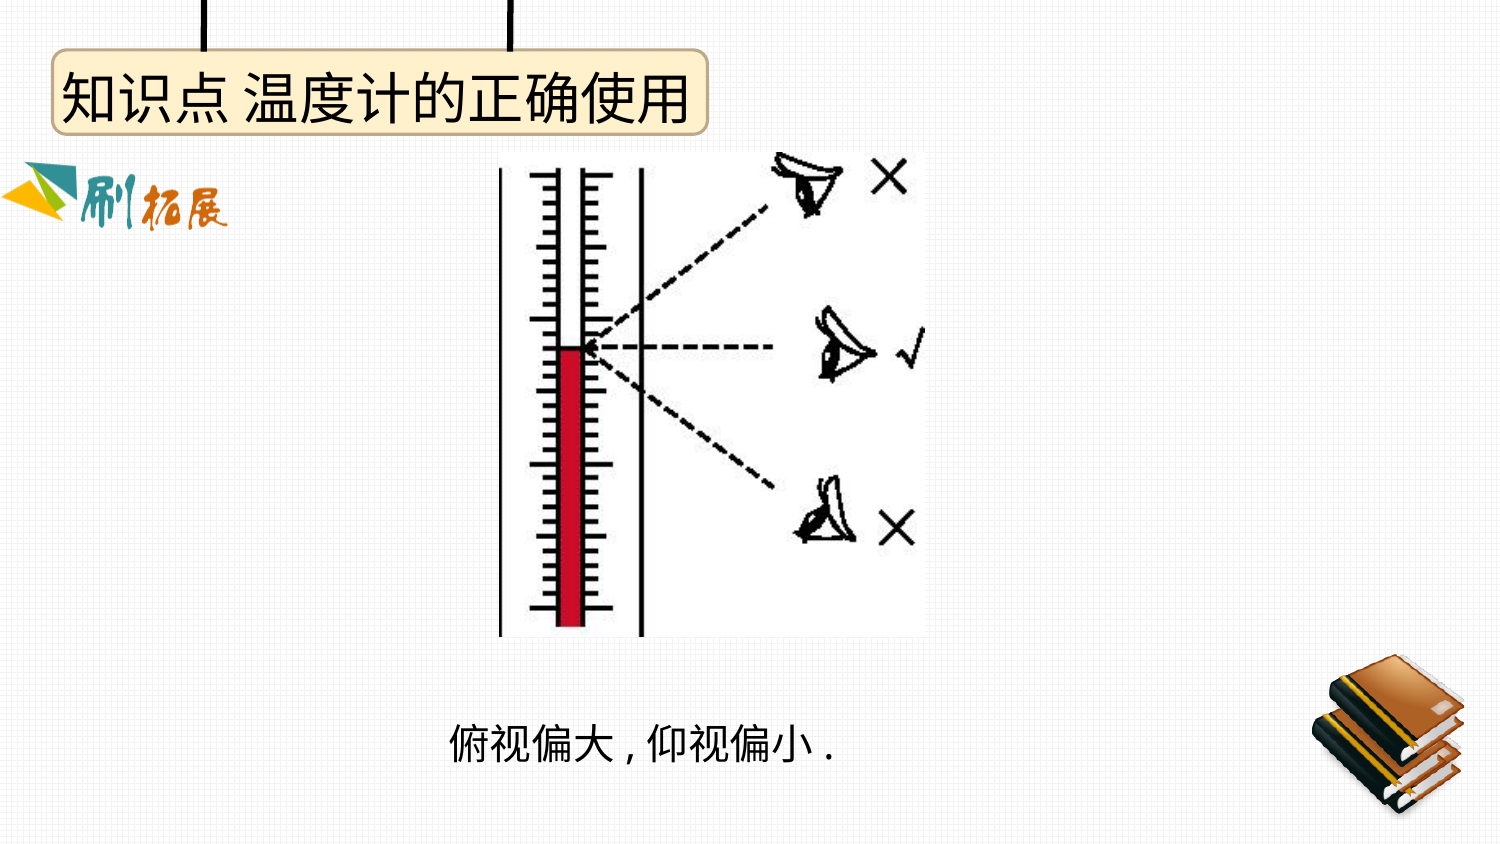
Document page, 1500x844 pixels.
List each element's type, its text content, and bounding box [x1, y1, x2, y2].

picture [499, 152, 925, 637]
picture [0, 142, 254, 253]
text_box 俯视偏大,仰视偏小. [219, 685, 1378, 844]
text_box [52, 0, 708, 135]
picture [1307, 647, 1467, 821]
